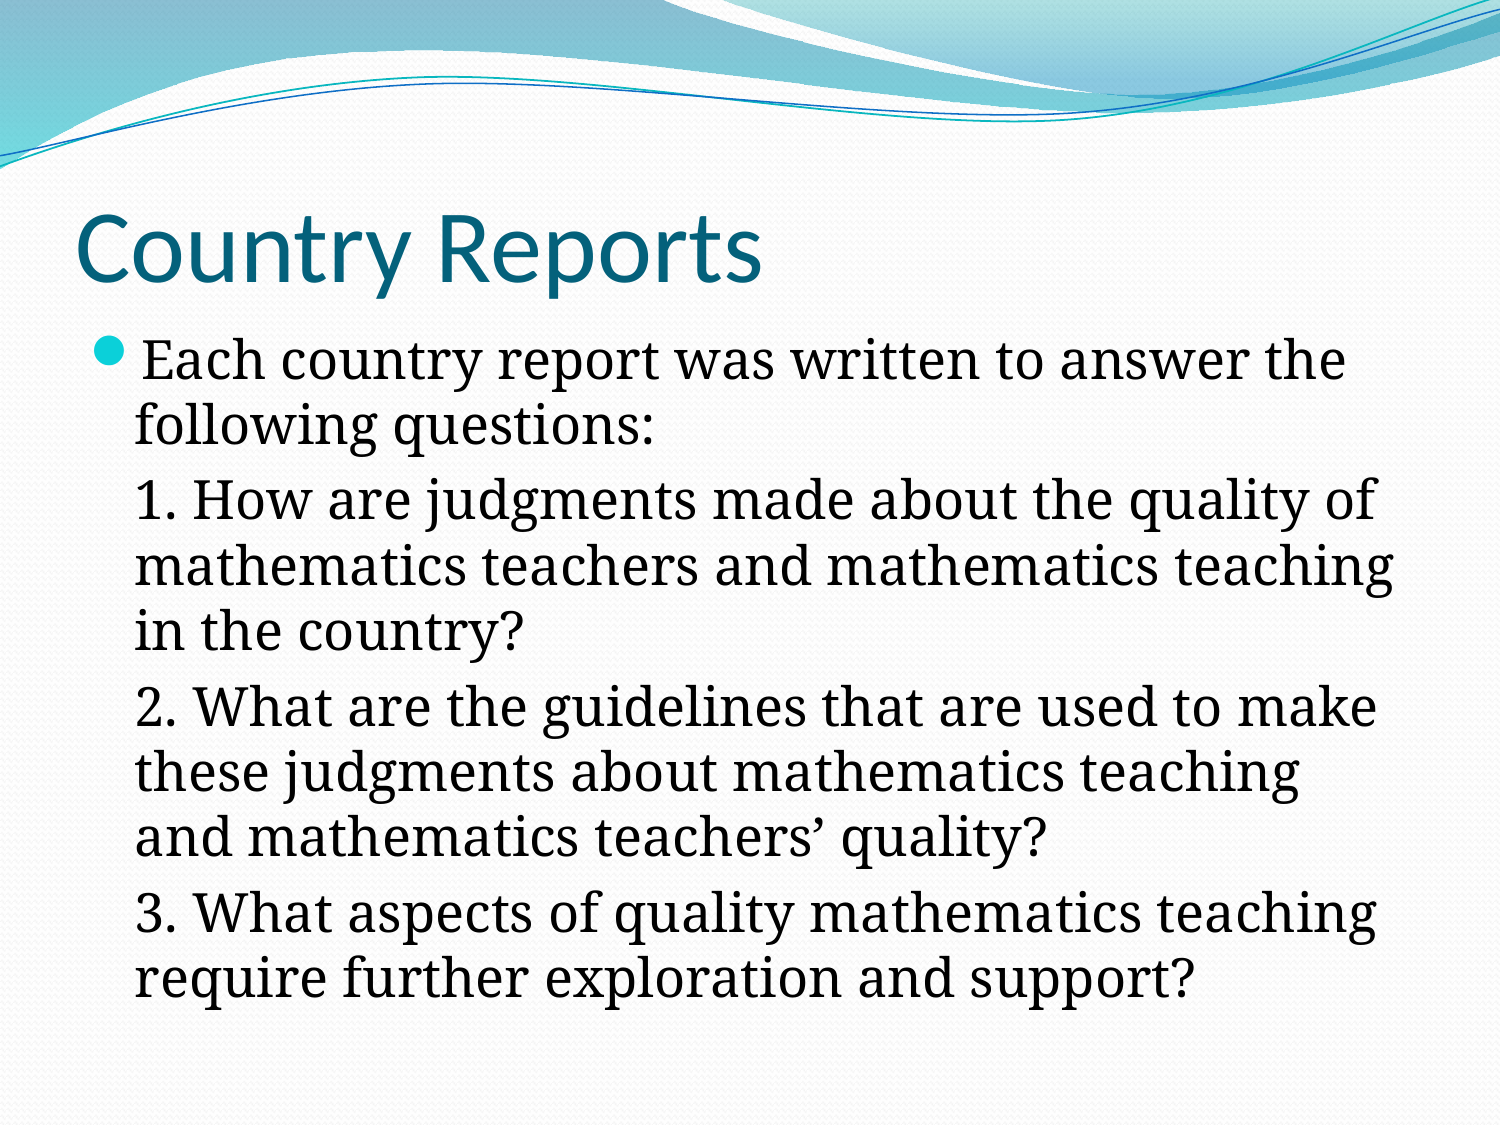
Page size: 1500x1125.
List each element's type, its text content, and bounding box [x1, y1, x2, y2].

list Each country report was written to answer the following questions: 1. How are judgments made about the quality of mathematics teachers and mathematics teaching in the country? 2. What are the guidelines that are used to make these judgments about mathematics teaching and mathematics teachers’ quality? 3. What aspects of quality mathematics teaching require further exploration and support? [75, 317, 1425, 1038]
title Country Reports [75, 115, 1425, 303]
